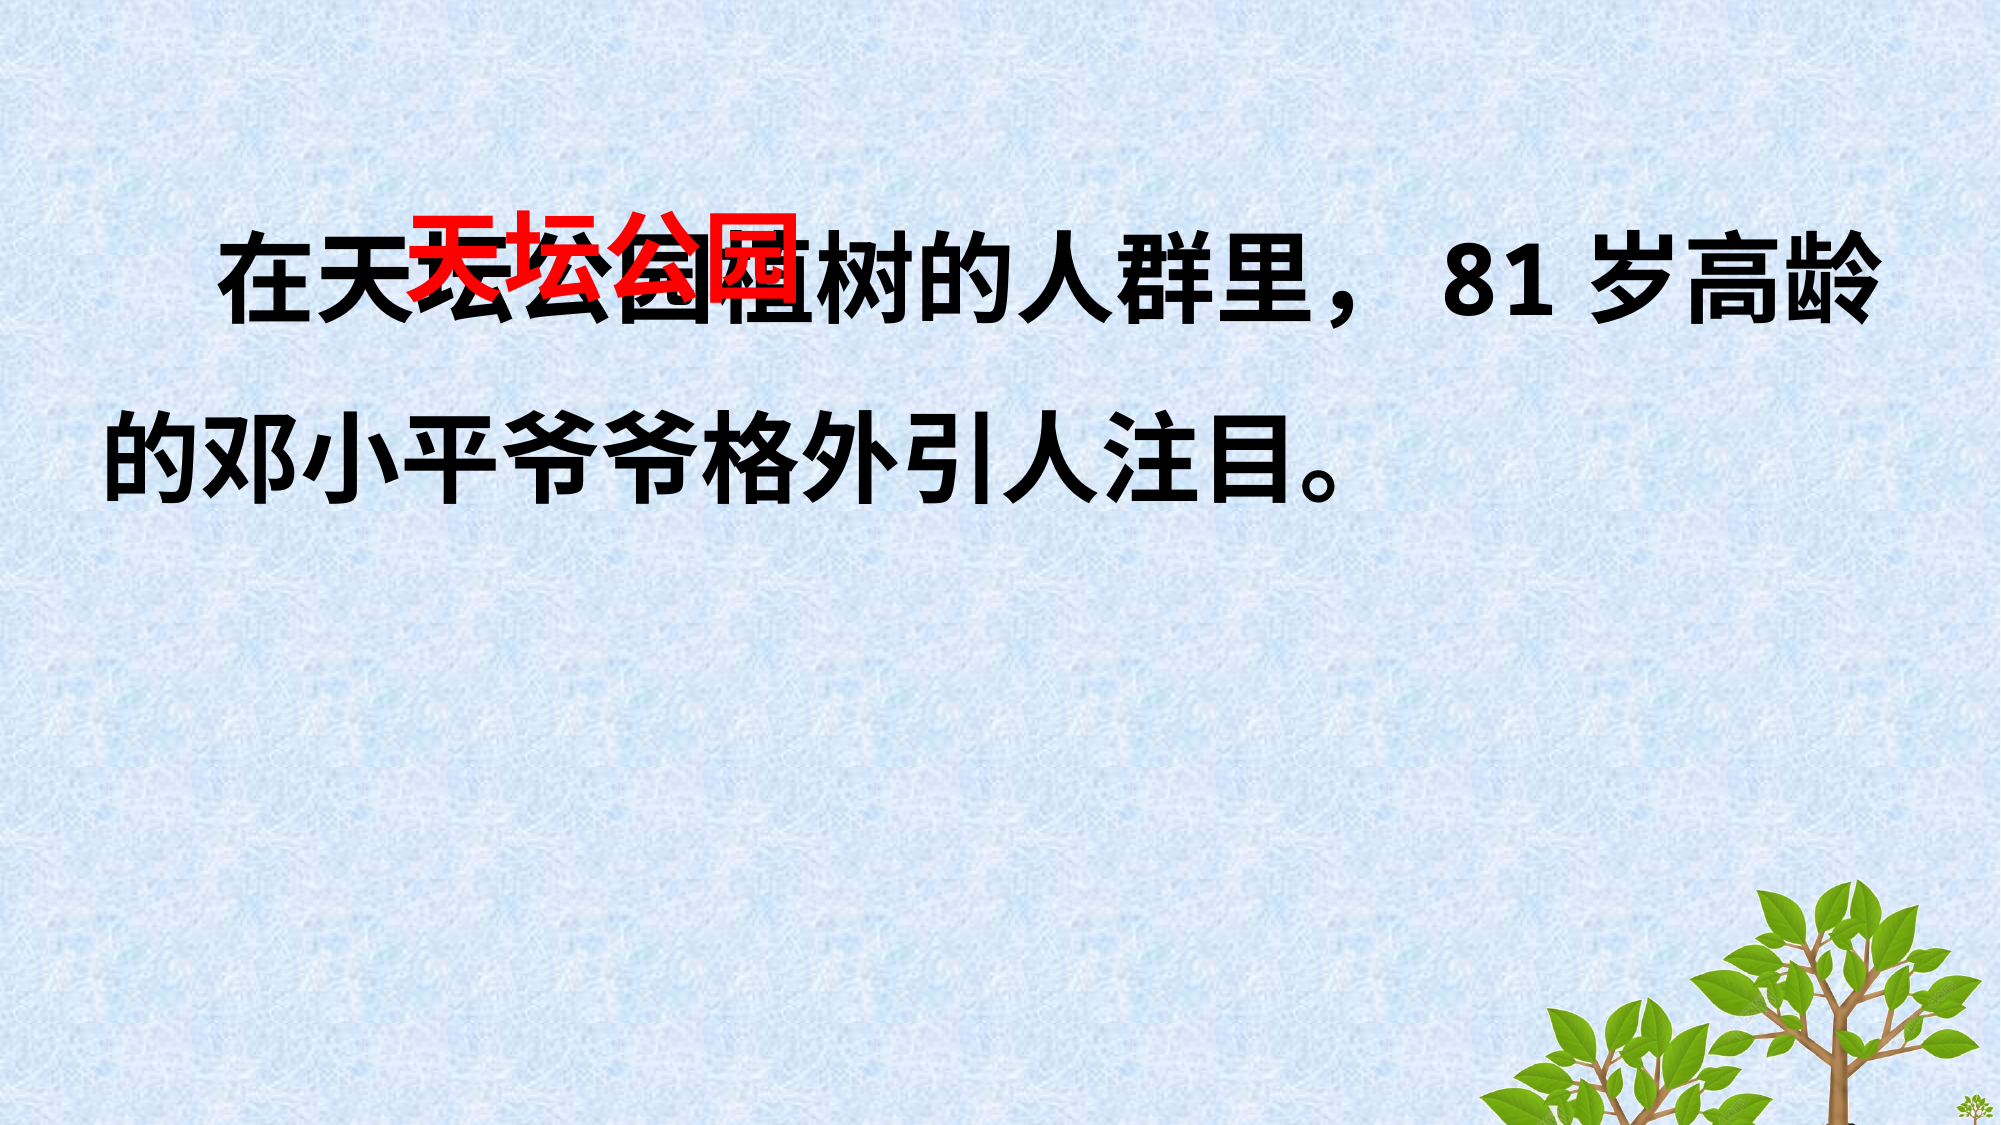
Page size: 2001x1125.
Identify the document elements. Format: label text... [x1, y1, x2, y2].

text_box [1476, 868, 2000, 1125]
picture [0, 0, 2001, 1125]
text_box 在天坛公园植树的人群里，81岁高龄的邓小平爷爷格外引人注目。 [85, 147, 1915, 523]
text_box 天坛公园 [388, 186, 819, 322]
